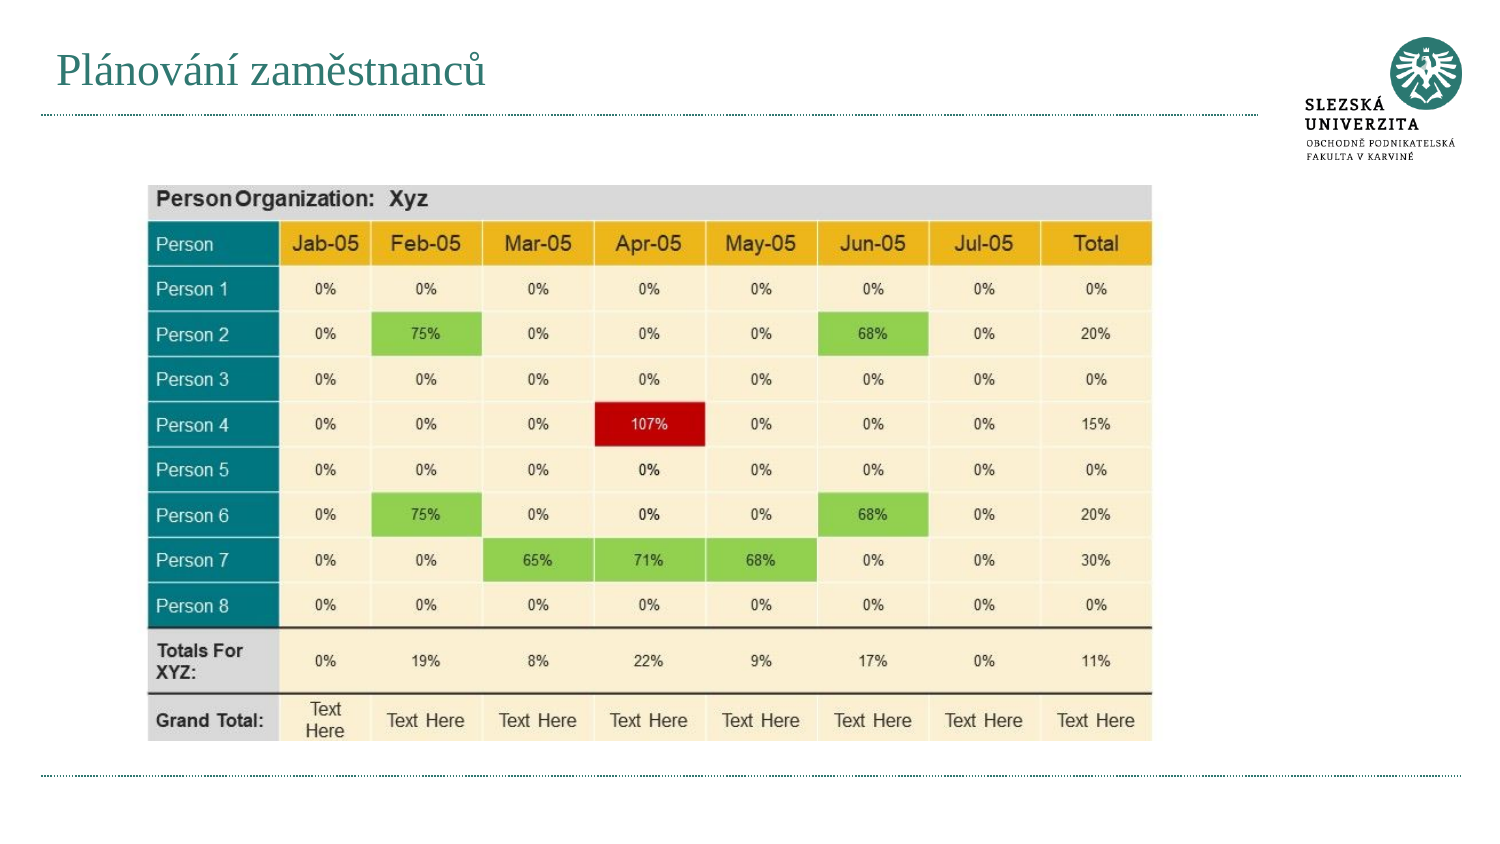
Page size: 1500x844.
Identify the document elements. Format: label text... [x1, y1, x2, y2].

picture [1305, 37, 1462, 160]
title Plánování zaměstnanců [41, 32, 1282, 116]
picture [100, 185, 1199, 741]
